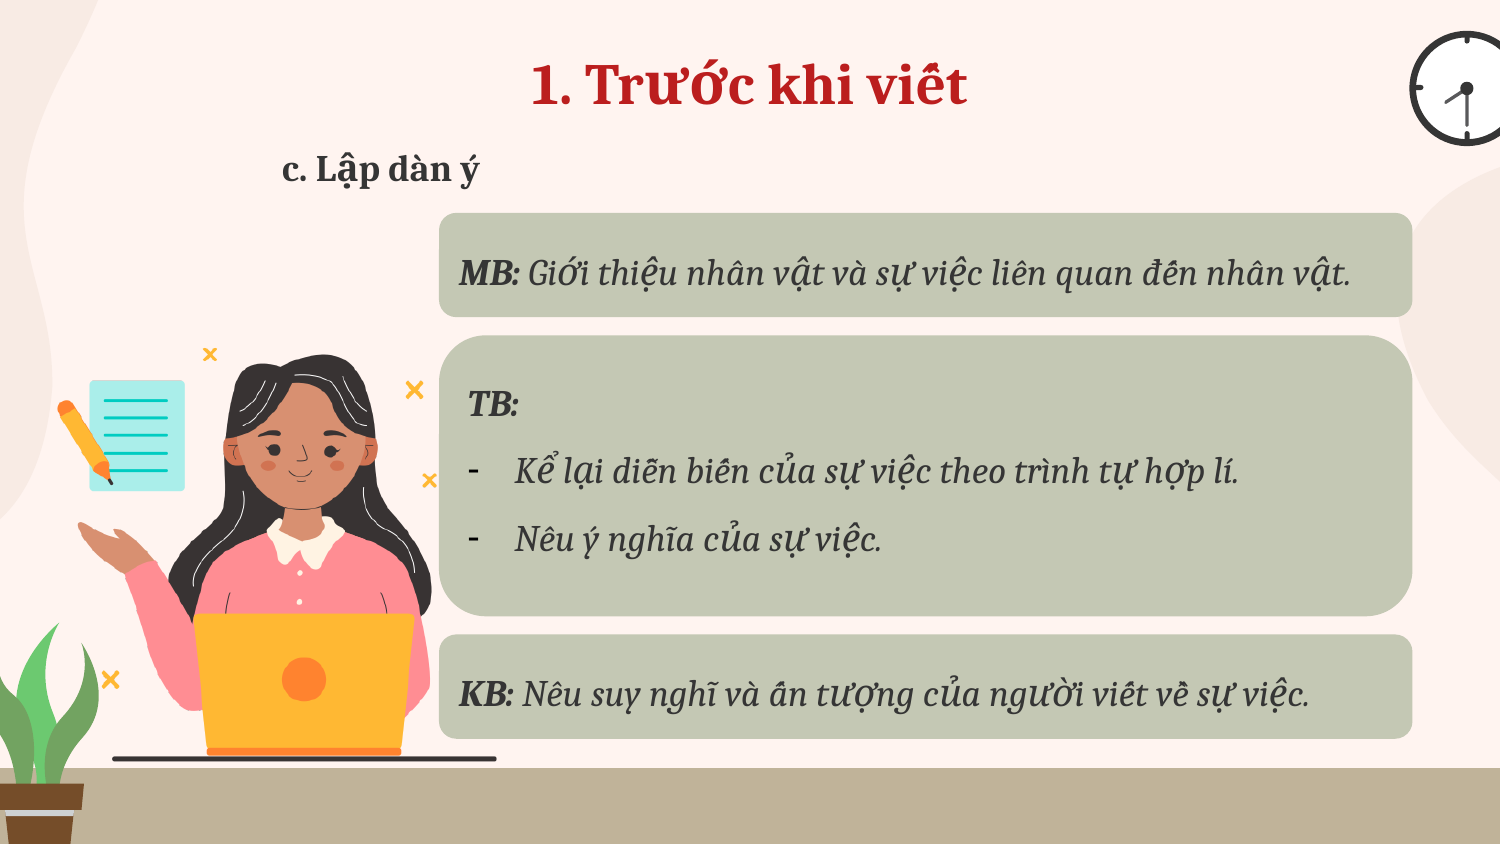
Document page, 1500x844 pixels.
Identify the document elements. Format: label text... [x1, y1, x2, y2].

title 1. Trước khi viết [118, 31, 1382, 125]
picture [38, 316, 507, 785]
text_box KB: Nêu suy nghĩ và ấn tượng của người viết về sự việc. [510, 632, 1415, 741]
text_box TB: Kể lại diễn biến của sự việc theo trình tự hợp lí. Nêu ý nghĩa của sự việc. [510, 333, 1415, 619]
subtitle c. Lập dàn ý [244, 122, 1218, 226]
text_box MB: Giới thiệu nhân vật và sự việc liên quan đến nhân vật. [436, 210, 1415, 320]
